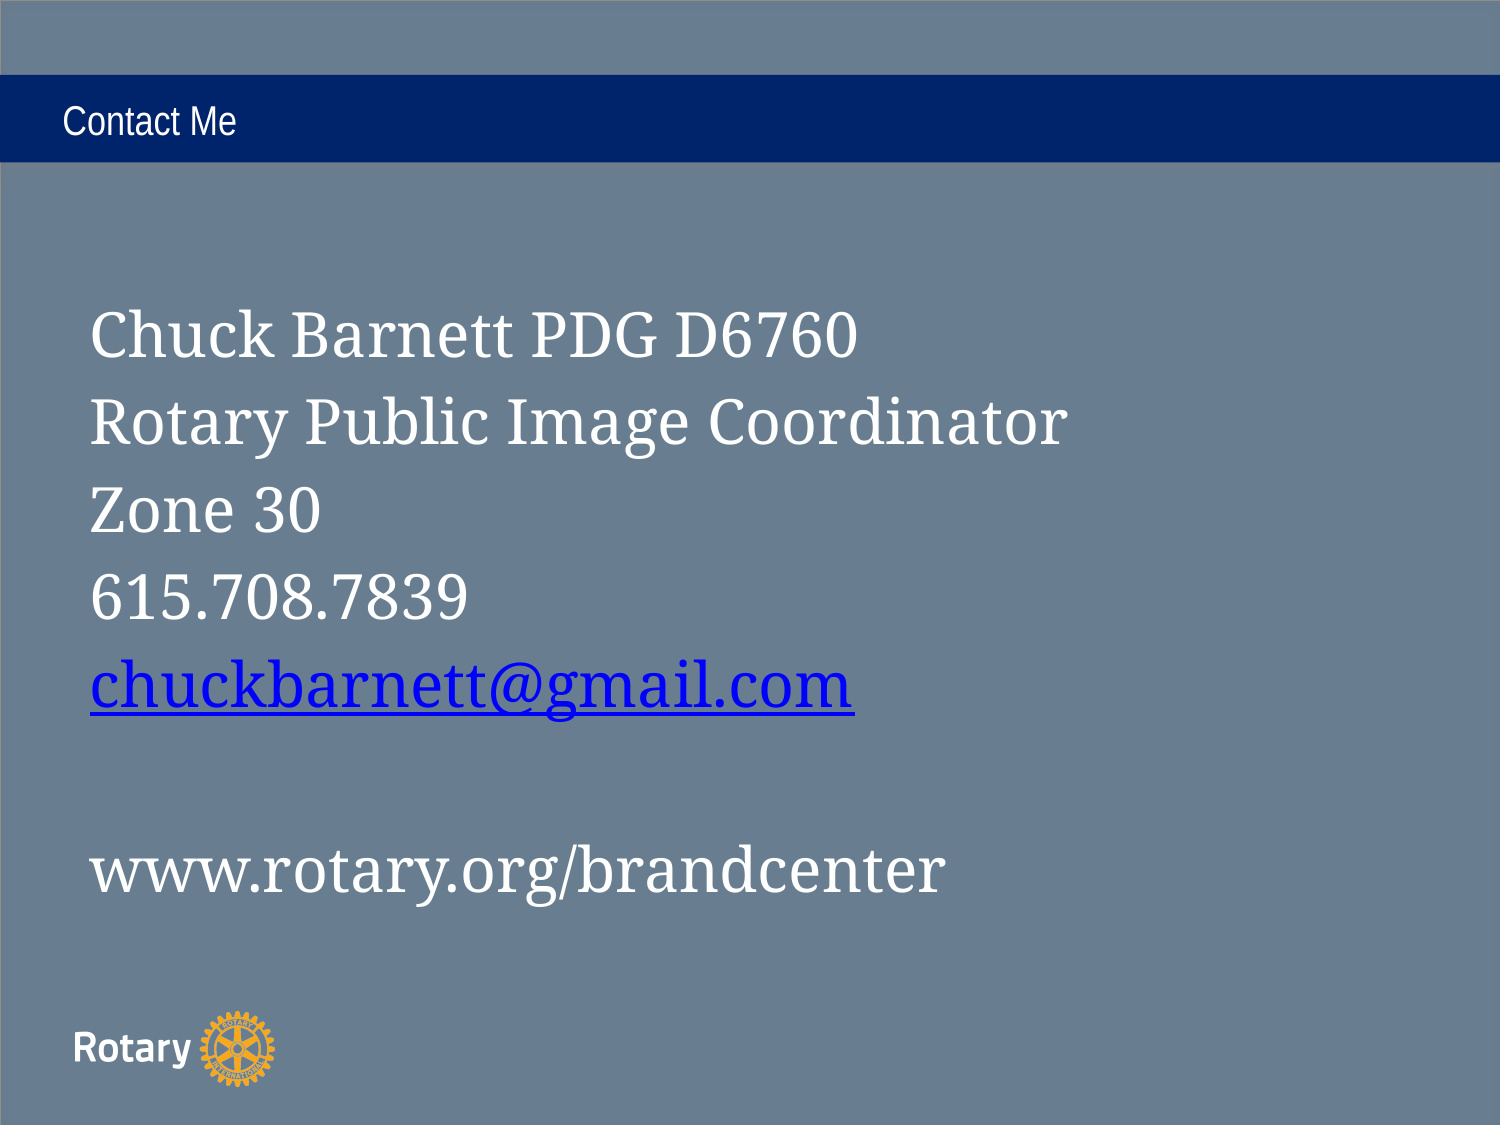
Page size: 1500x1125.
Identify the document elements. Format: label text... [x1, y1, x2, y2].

title Contact Me [62, 75, 1500, 163]
picture [75, 1011, 275, 1087]
list Chuck Barnett PDG D6760 Rotary Public Image Coordinator Zone 30 615.708.7839 chuckbarnett@gmail.com www.rotary.org/brandcenter [75, 200, 1425, 943]
